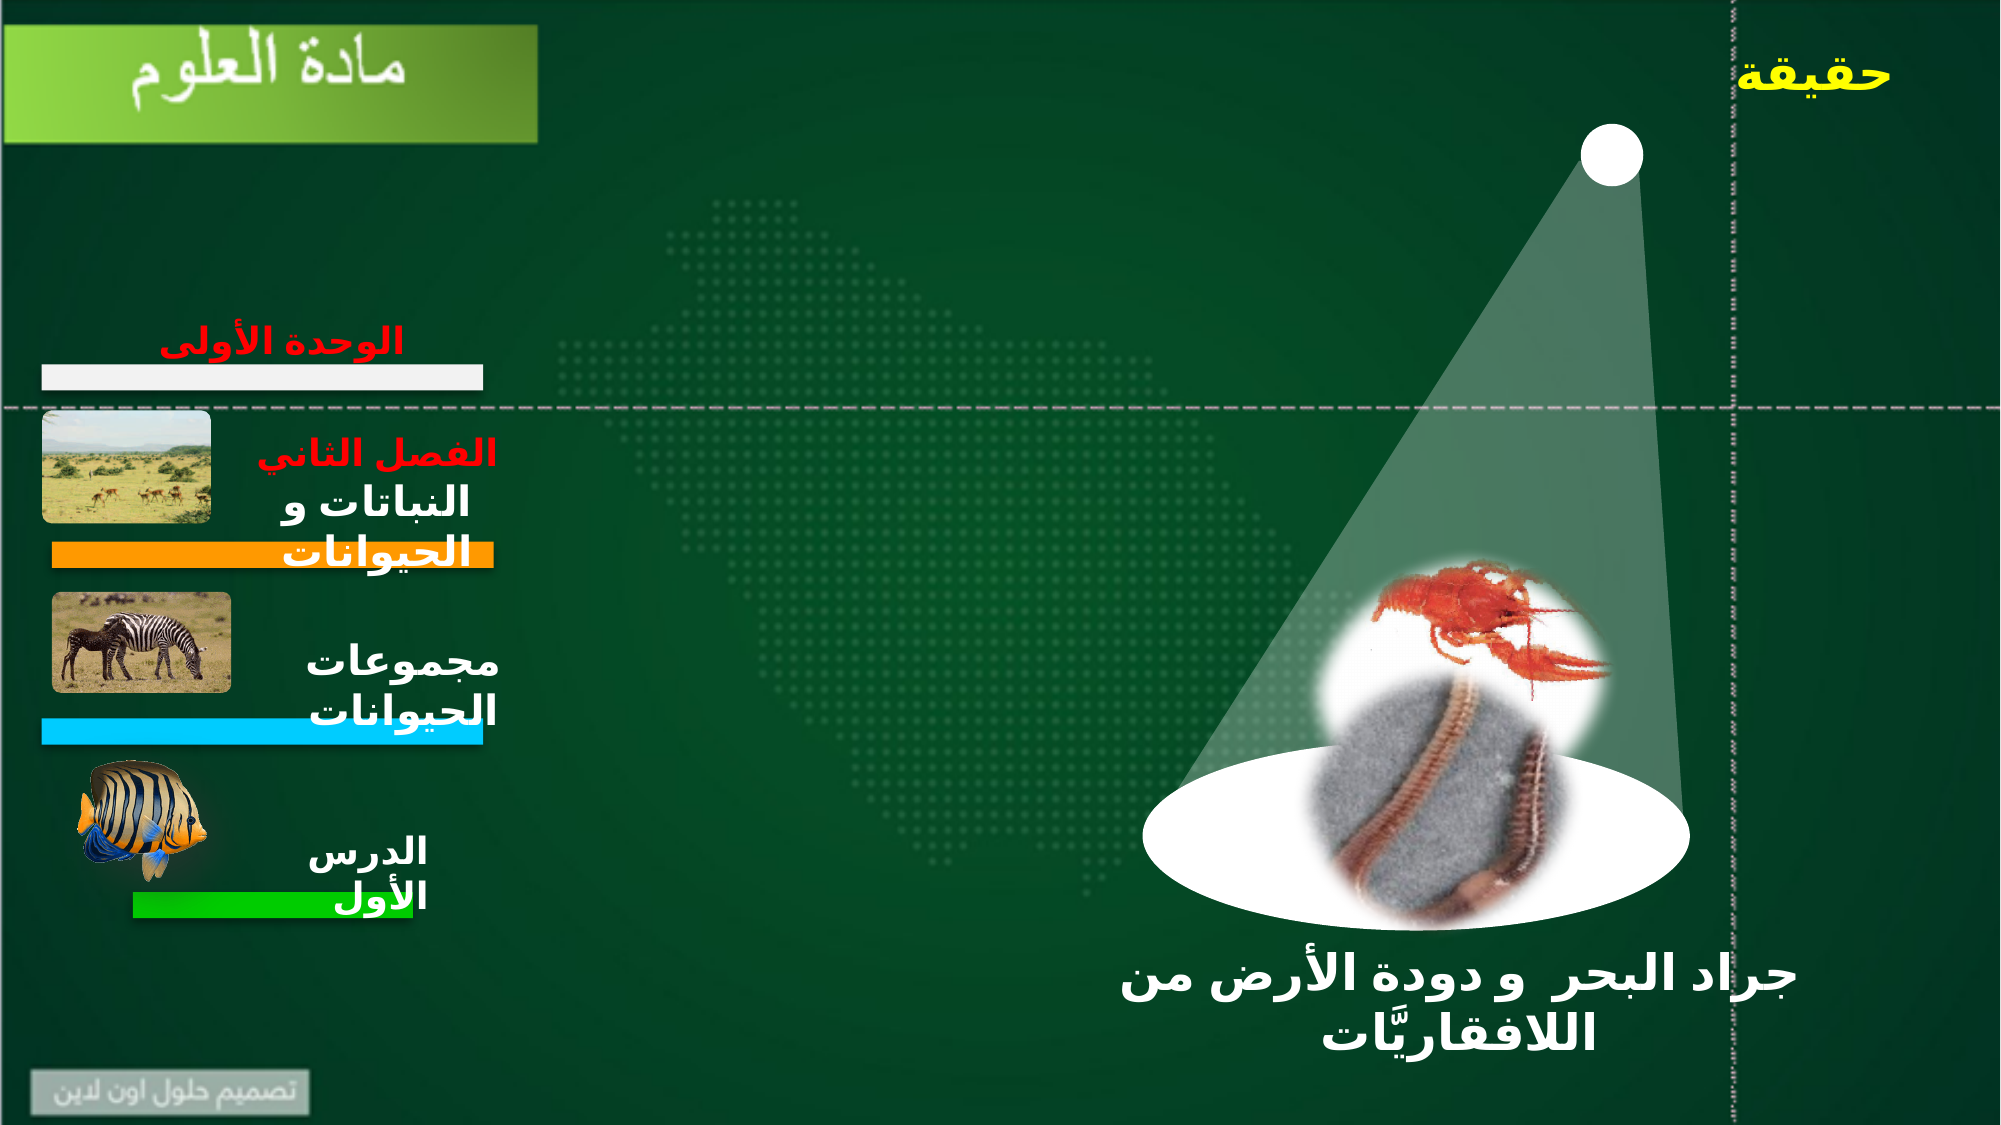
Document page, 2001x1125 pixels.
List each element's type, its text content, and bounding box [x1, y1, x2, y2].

text_box [40, 717, 484, 746]
text_box جراد البحر و دودة الأرض من اللافقاريَّات [1052, 932, 1868, 1068]
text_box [71, 757, 444, 883]
text_box [1581, 816, 1691, 913]
text_box [239, 891, 414, 919]
text_box الوحدة الأولى [141, 309, 423, 369]
text_box [51, 541, 447, 569]
text_box [1602, 654, 1608, 705]
text_box [40, 363, 484, 391]
text_box [1141, 789, 1296, 922]
text_box [1145, 568, 1317, 837]
text_box [1579, 122, 1645, 170]
text_box حقيقة [1293, 33, 1910, 108]
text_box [42, 410, 544, 533]
text_box [1345, 159, 1686, 837]
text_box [51, 591, 590, 693]
text_box [1602, 641, 1613, 719]
picture [0, 0, 2001, 1125]
text_box [391, 541, 495, 569]
